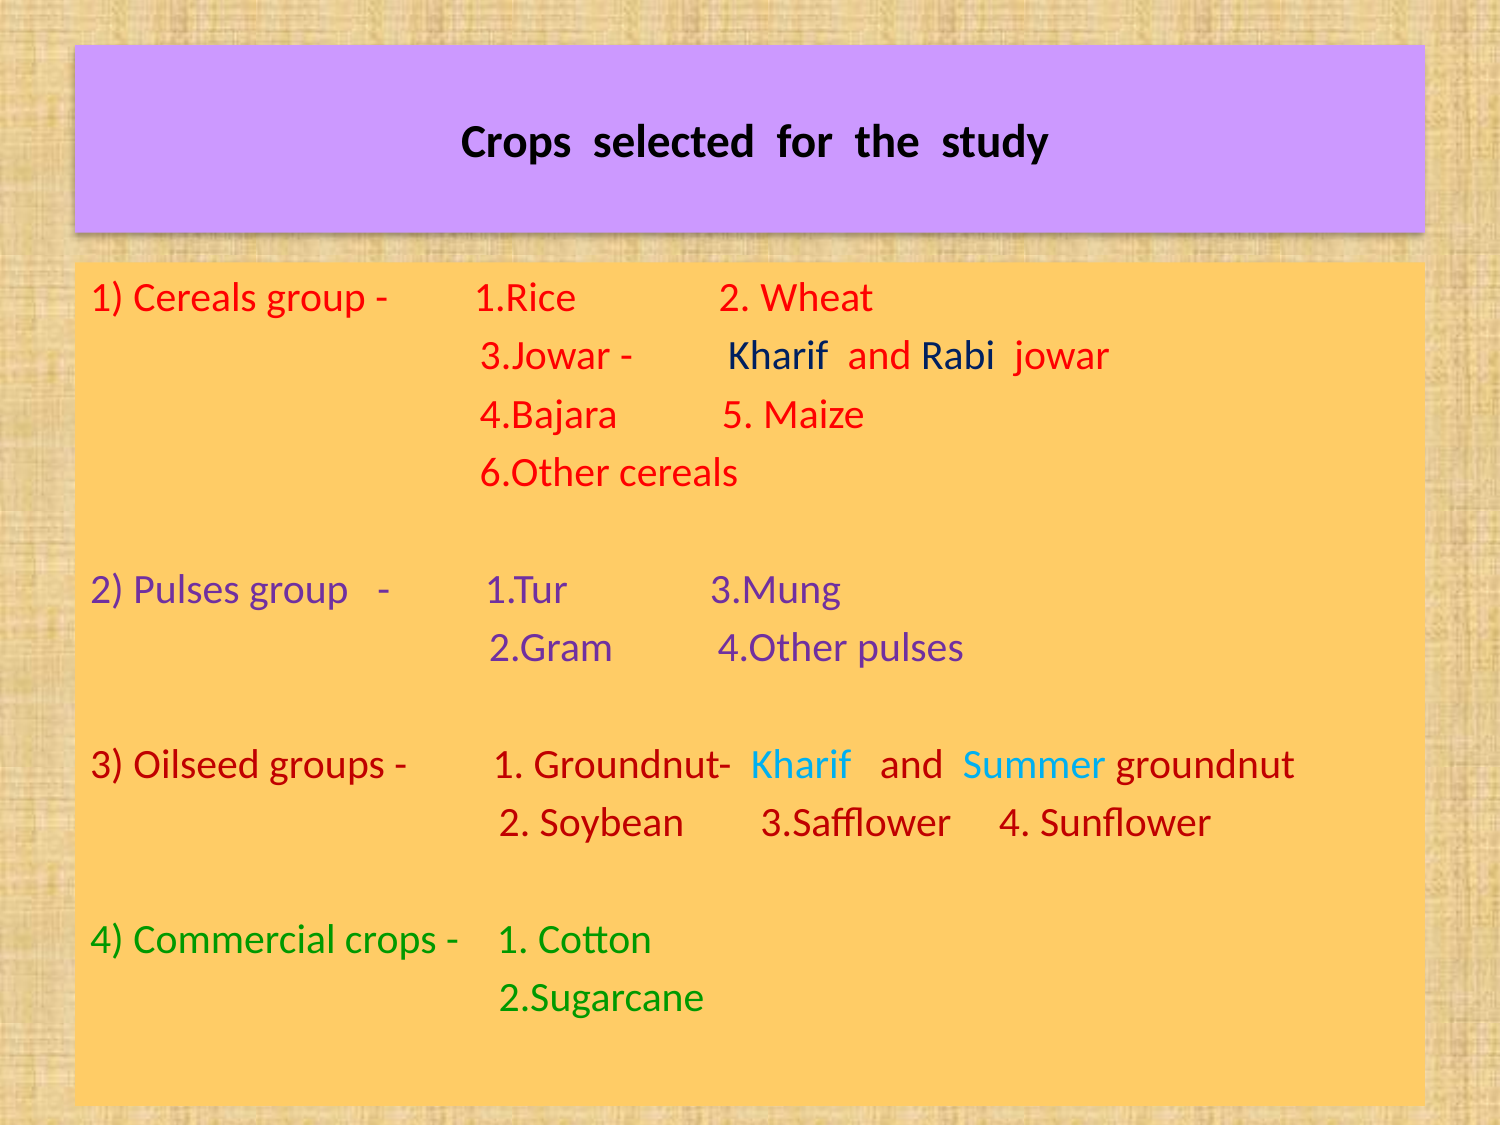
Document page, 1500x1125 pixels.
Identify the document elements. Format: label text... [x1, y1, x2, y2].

list 1) Cereals group - 1.Rice 2. Wheat 3.Jowar - Kharif and Rabi jowar 4.Bajara 5. Maize 6.Other cereals 2) Pulses group - 1.Tur 3.Mung 2.Gram 4.Other pulses 3) Oilseed groups - 1. Groundnut- Kharif and Summer groundnut 2. Soybean 3.Safflower 4. Sunflower 4) Commercial crops - 1. Cotton 2.Sugarcane [75, 262, 1425, 1106]
picture [0, 0, 1500, 1125]
title Crops selected for the study [75, 45, 1425, 233]
